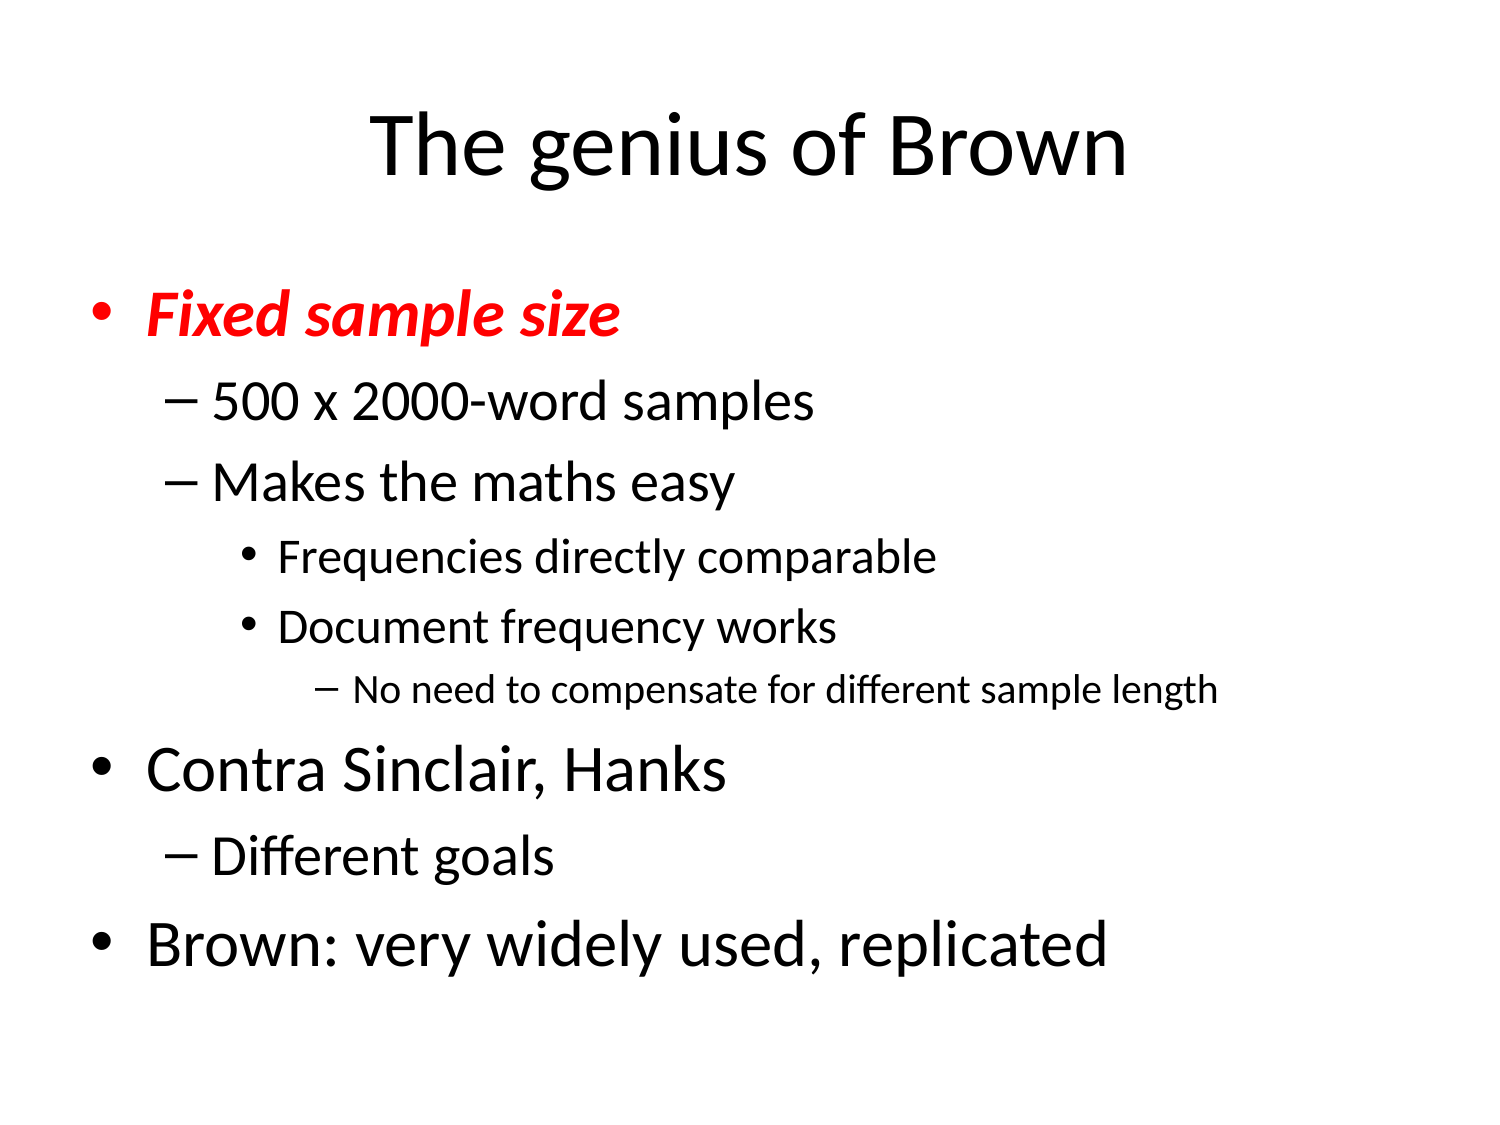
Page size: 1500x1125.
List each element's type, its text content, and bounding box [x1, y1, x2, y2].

list Fixed sample size 500 x 2000-word samples Makes the maths easy Frequencies directly comparable Document frequency works No need to compensate for different sample length Contra Sinclair, Hanks Different goals Brown: very widely used, replicated [75, 262, 1425, 1005]
title The genius of Brown [75, 45, 1425, 233]
